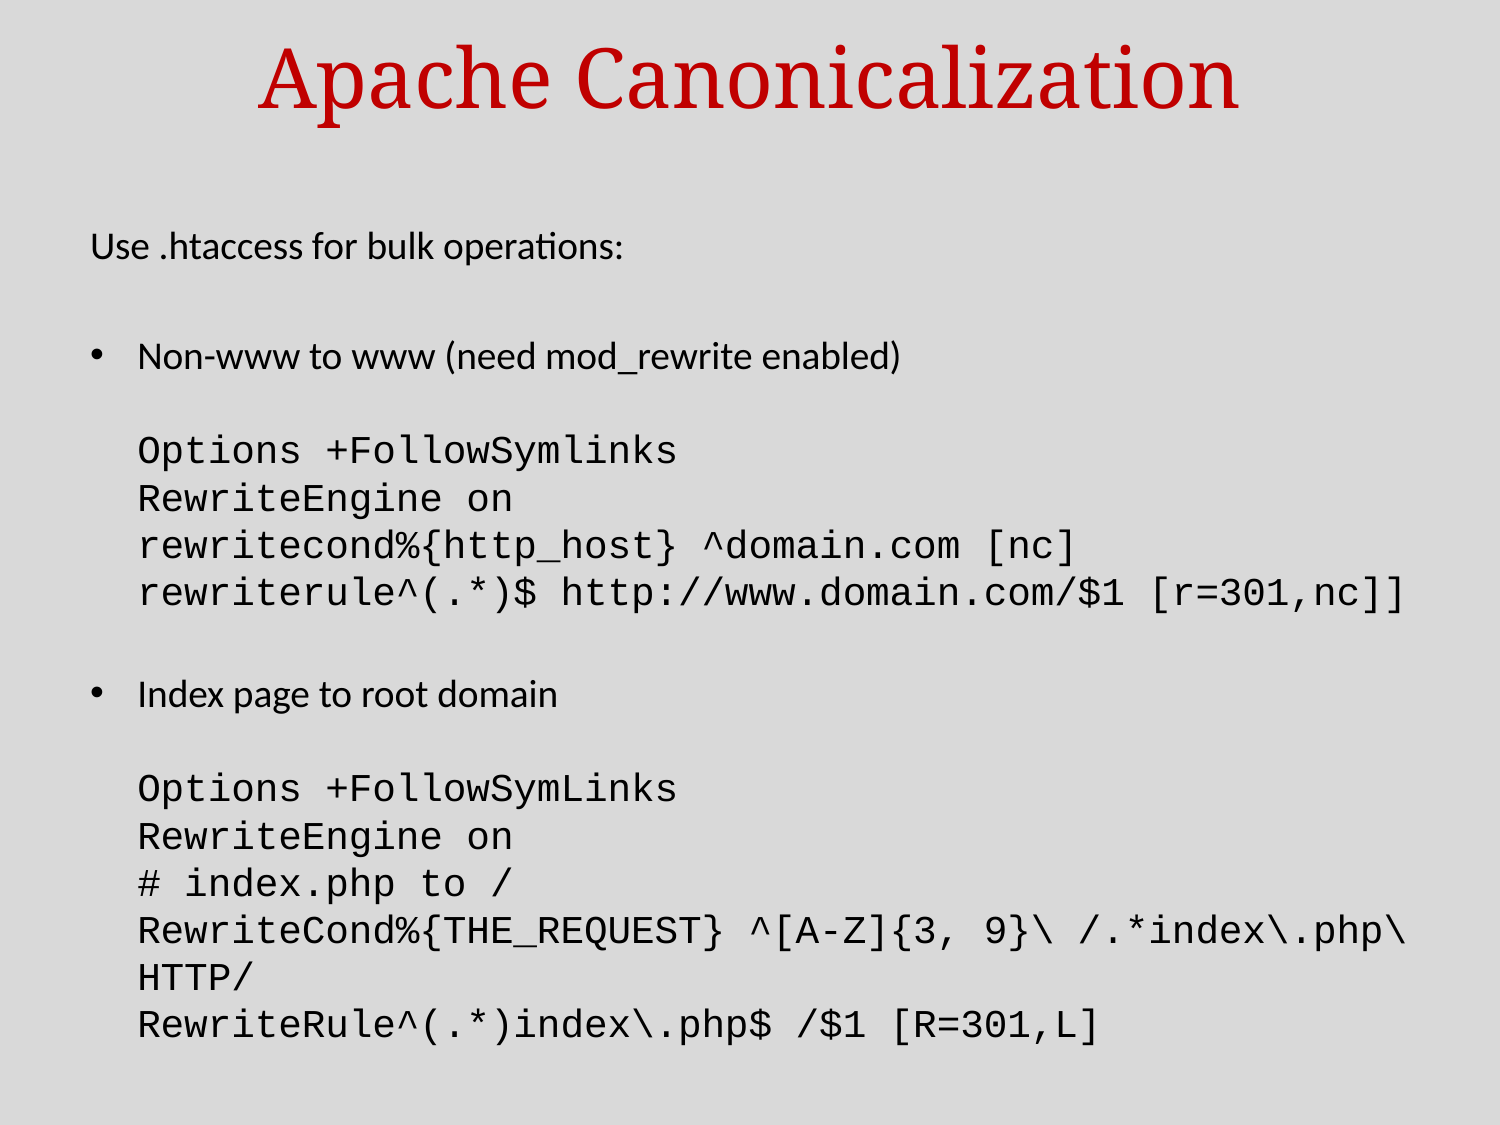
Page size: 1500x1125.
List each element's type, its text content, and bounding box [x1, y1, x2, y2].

title Apache Canonicalization [75, 24, 1425, 125]
list Use .htaccess for bulk operations: Non-www to www (need mod_rewrite enabled) Options +FollowSymlinks RewriteEngine on rewritecond%{http_host} ^domain.com [nc] rewriterule^(.*)$ http://www.domain.com/$1 [r=301,nc]] Index page to root domain Options +FollowSymLinks RewriteEngine on # index.php to / RewriteCond%{THE_REQUEST} ^[A-Z]{3, 9}\ /.*index\.php\ HTTP/ RewriteRule^(.*)index\.php$ /$1 [R=301,L] [75, 212, 1425, 1075]
